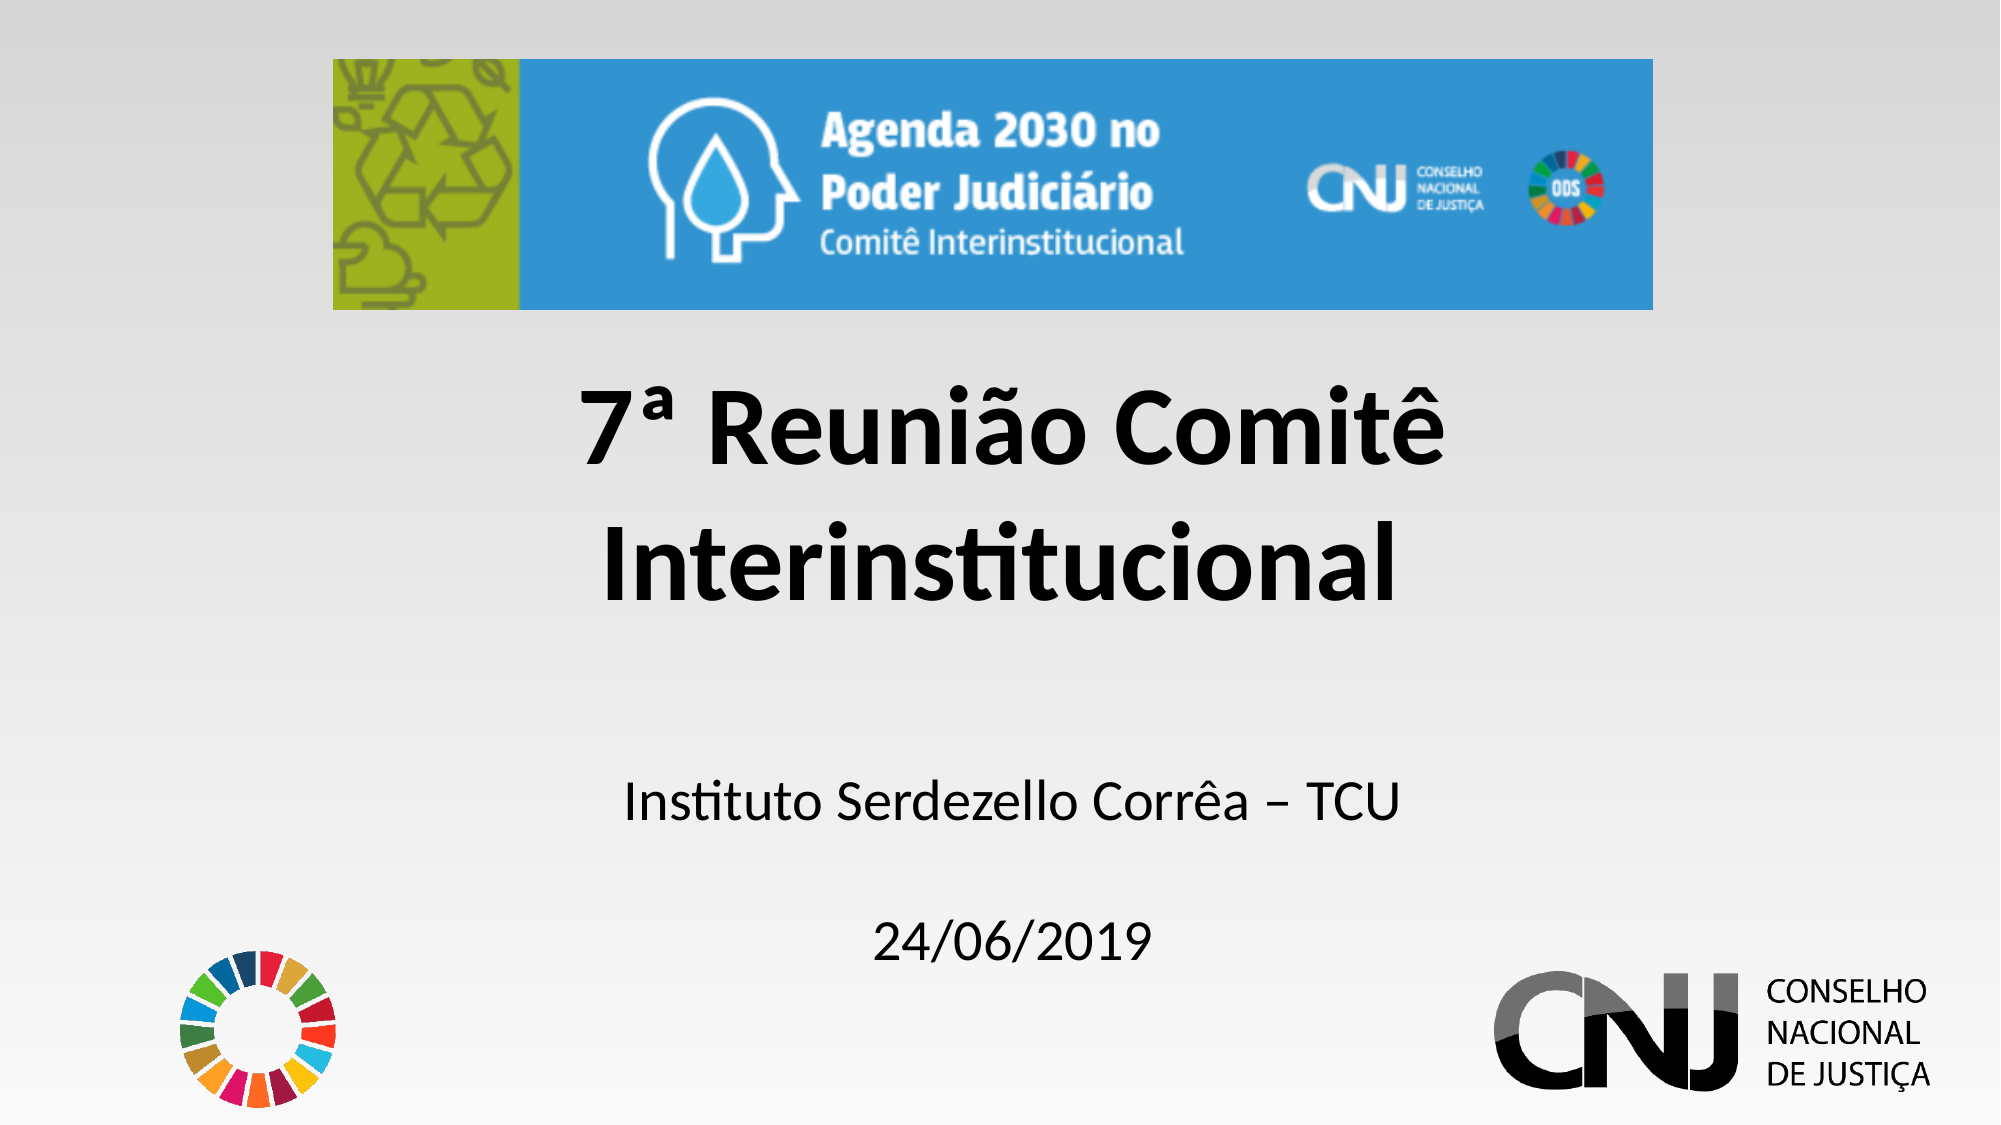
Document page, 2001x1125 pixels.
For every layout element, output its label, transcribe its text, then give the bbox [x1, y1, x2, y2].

picture [332, 59, 1653, 311]
picture [1494, 971, 1930, 1092]
picture [137, 945, 381, 1118]
text_box 7ª Reunião Comitê Interinstitucional Instituto Serdezello Corrêa – TCU 24/06/2019 [162, 345, 1864, 980]
